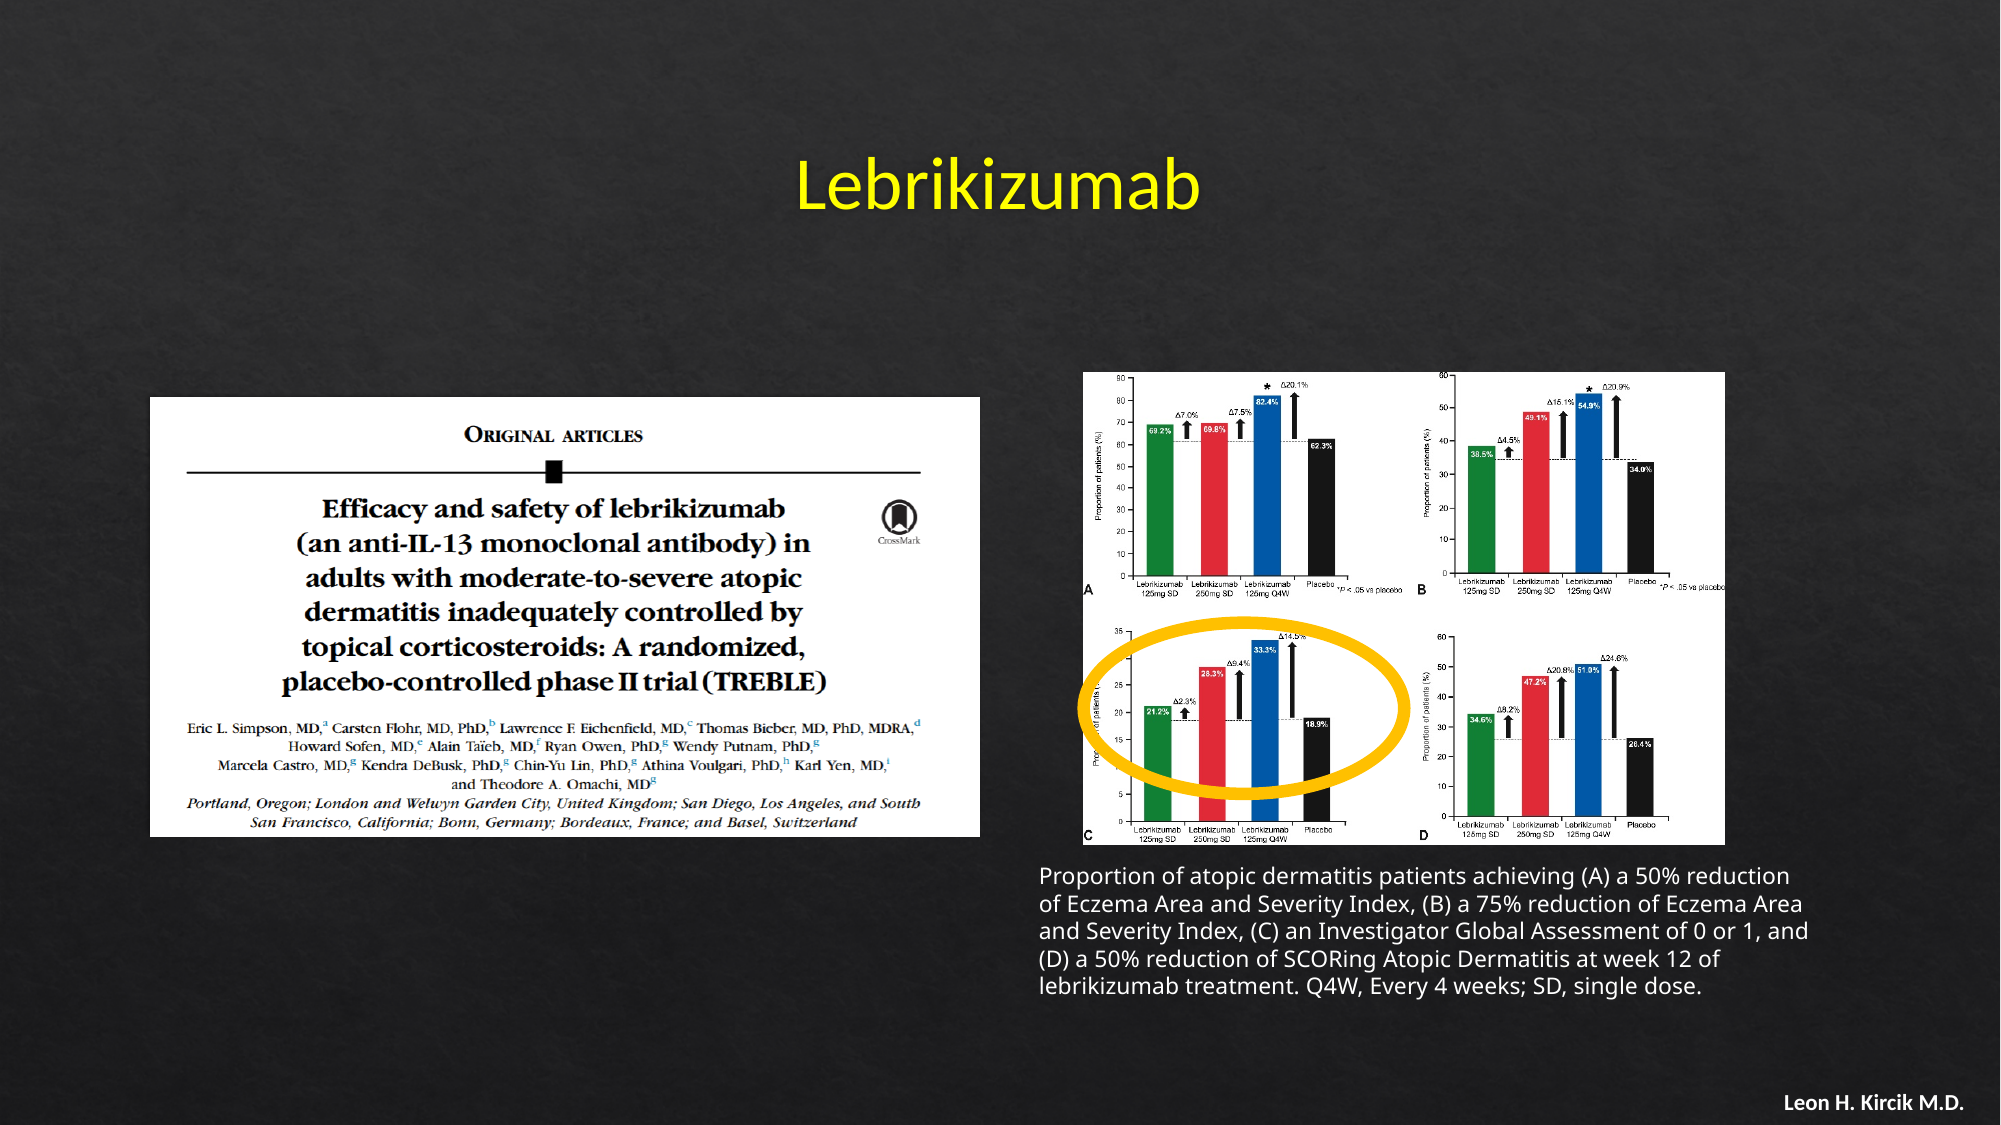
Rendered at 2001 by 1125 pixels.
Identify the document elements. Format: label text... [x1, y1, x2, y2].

text_box Leon H. Kircik M.D. [1769, 1080, 1981, 1123]
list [149, 397, 981, 837]
picture [1083, 372, 1725, 846]
title Lebrikizumab [149, 99, 1849, 260]
text_box Proportion of atopic dermatitis patients achieving (A) a 50% reduction of Eczema Area and Severity Index, (B) a 75% reduction of Eczema Area and Severity Index, (C) an Investigator Global Assessment of 0 or 1, and (D) a 50% reduction of SCORing Atopic Dermatitis at week 12 of lebrikizumab treatment. Q4W, Every 4 weeks; SD, single dose. [1023, 854, 1826, 1007]
